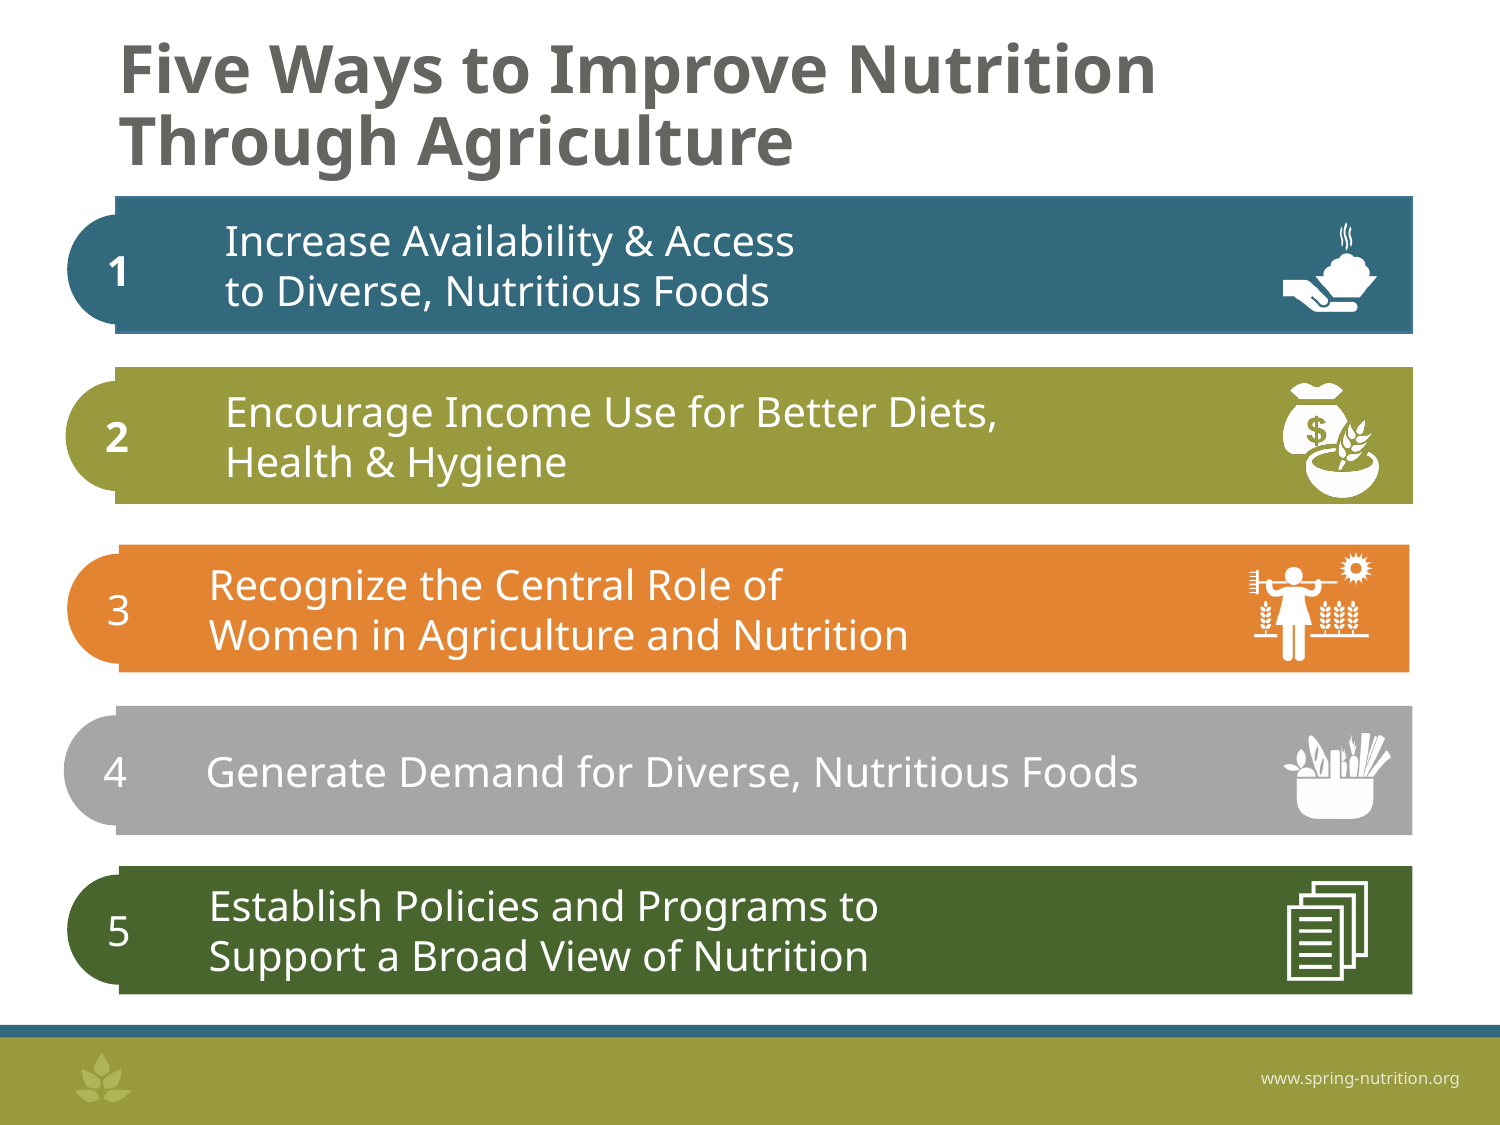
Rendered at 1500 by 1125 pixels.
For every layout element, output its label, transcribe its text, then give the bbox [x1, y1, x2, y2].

picture [1283, 383, 1379, 498]
text_box 5 [66, 873, 172, 986]
text_box 4 [62, 714, 168, 827]
text_box Encourage Income Use for Better Diets, Health & Hygiene [115, 367, 1413, 504]
title Five Ways to Improve Nutrition Through Agriculture [103, 0, 1397, 215]
text_box Increase Availability & Access to Diverse, Nutritious Foods [115, 196, 1413, 334]
picture [1283, 733, 1391, 819]
text_box 2 [64, 379, 170, 493]
picture [1249, 551, 1373, 661]
picture [1283, 222, 1377, 312]
text_box 3 [66, 552, 172, 665]
picture [1287, 881, 1368, 981]
text_box 1 [66, 213, 172, 326]
text_box Generate Demand for Diverse, Nutritious Foods [115, 705, 1413, 836]
text_box Establish Policies and Programs to Support a Broad View of Nutrition [118, 865, 1414, 995]
text_box Recognize the Central Role of Women in Agriculture and Nutrition [118, 544, 1410, 673]
